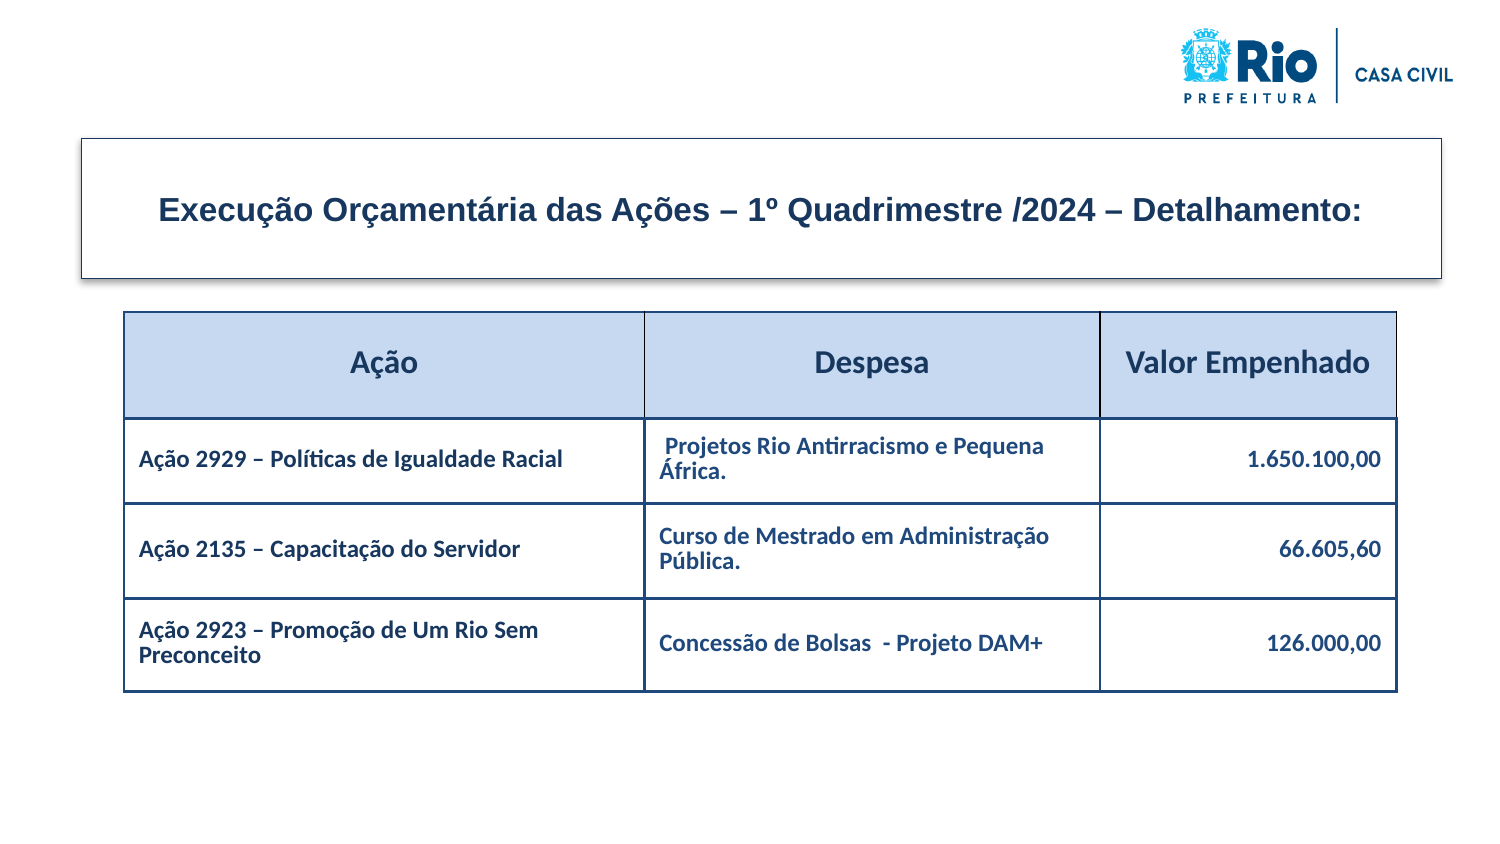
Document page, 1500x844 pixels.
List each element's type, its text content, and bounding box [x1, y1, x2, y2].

table_cell Ação 2135 – Capacitação do Servidor [125, 505, 643, 597]
title Execução Orçamentária das Ações – 1º Quadrimestre /2024 – Detalhamento: [81, 138, 1442, 279]
table_cell Projetos Rio Antirracismo e Pequena África. [646, 420, 1099, 502]
table_header Despesa [645, 313, 1099, 417]
table_cell 126.000,00 [1101, 600, 1395, 690]
table_cell 66.605,60 [1101, 505, 1395, 597]
table_cell Ação 2923 – Promoção de Um Rio Sem Preconceito [125, 600, 643, 690]
table_cell Concessão de Bolsas - Projeto DAM+ [646, 600, 1099, 690]
table_cell 1.650.100,00 [1101, 420, 1395, 502]
table_cell Curso de Mestrado em Administração Pública. [646, 505, 1099, 597]
table_header Ação [125, 313, 644, 417]
picture [1179, 28, 1457, 106]
table_cell Ação 2929 – Políticas de Igualdade Racial [125, 420, 643, 502]
table_header Valor Empenhado [1101, 313, 1396, 417]
